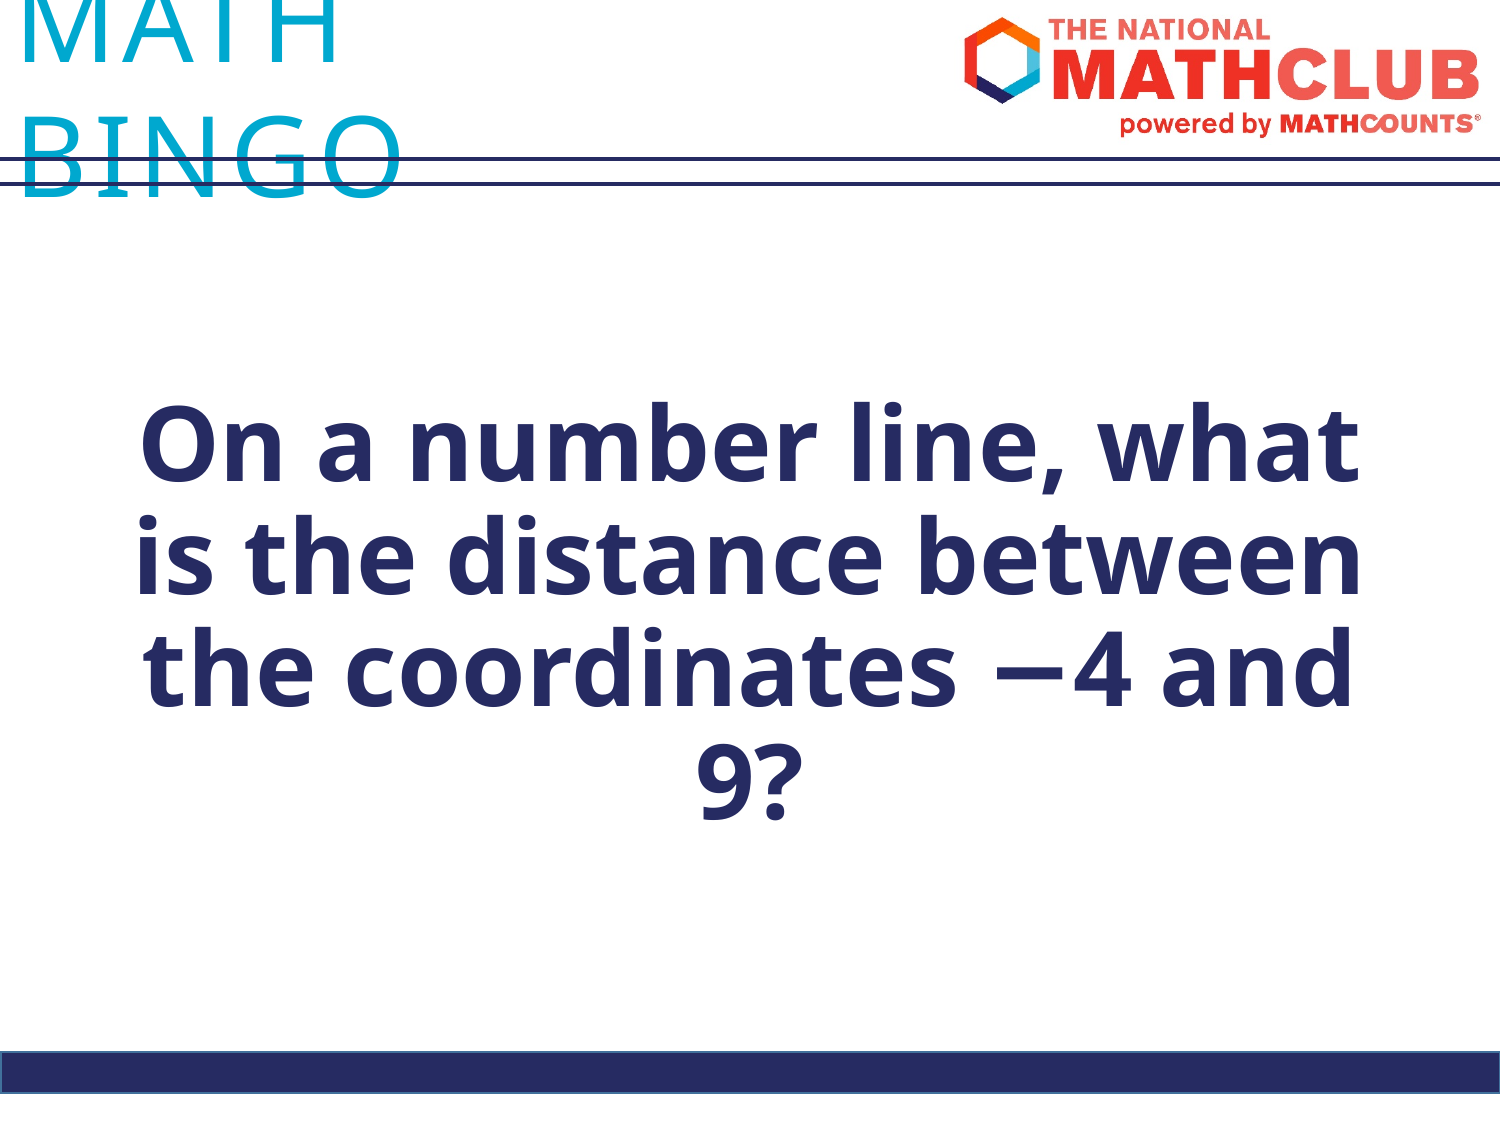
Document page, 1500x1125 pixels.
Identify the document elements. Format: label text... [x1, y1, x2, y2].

picture [0, 1051, 1500, 1094]
picture [952, 5, 1490, 145]
text_box On a number line, what is the distance between the coordinates −4 and 9? [82, 386, 1417, 848]
